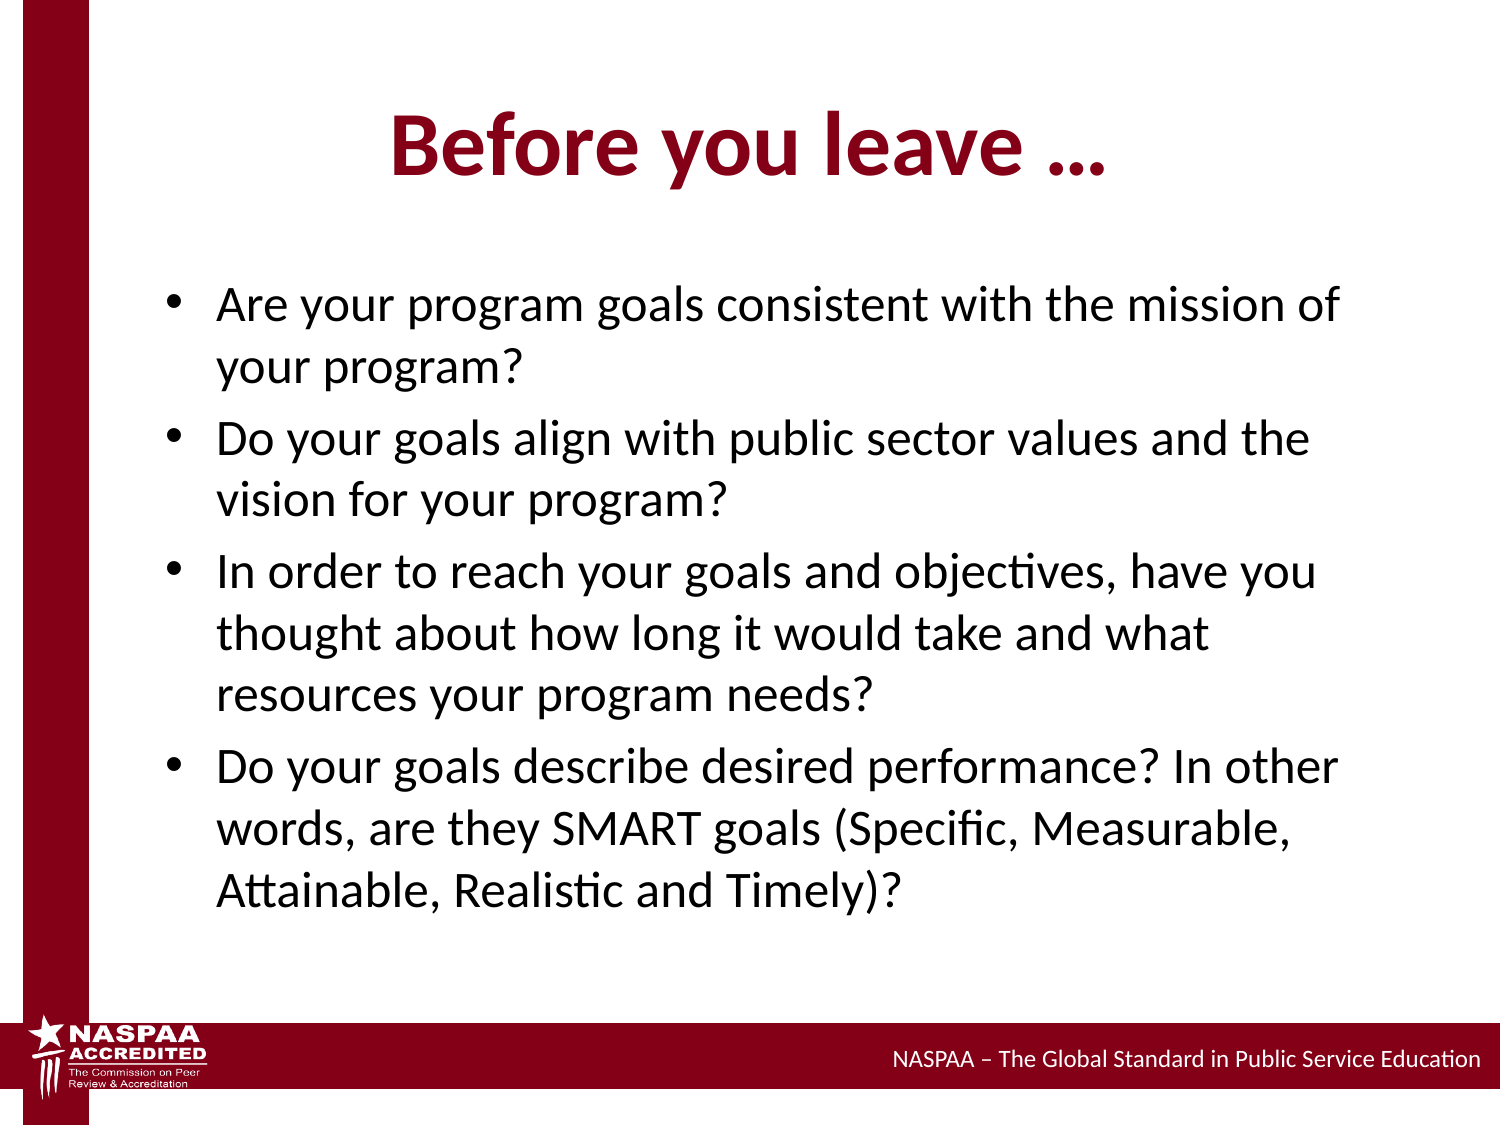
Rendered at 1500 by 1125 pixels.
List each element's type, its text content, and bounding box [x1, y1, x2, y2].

picture [20, 1003, 215, 1110]
slide_number NASPAA – The Global Standard in Public Service Education [835, 1027, 1498, 1088]
list Are your program goals consistent with the mission of your program? Do your goals align with public sector values and the vision for your program? In order to reach your goals and objectives, have you thought about how long it would take and what resources your program needs? Do your goals describe desired performance? In other words, are they SMART goals (Specific, Measurable, Attainable, Realistic and Timely)? [150, 262, 1425, 1005]
title Before you leave … [75, 45, 1425, 233]
